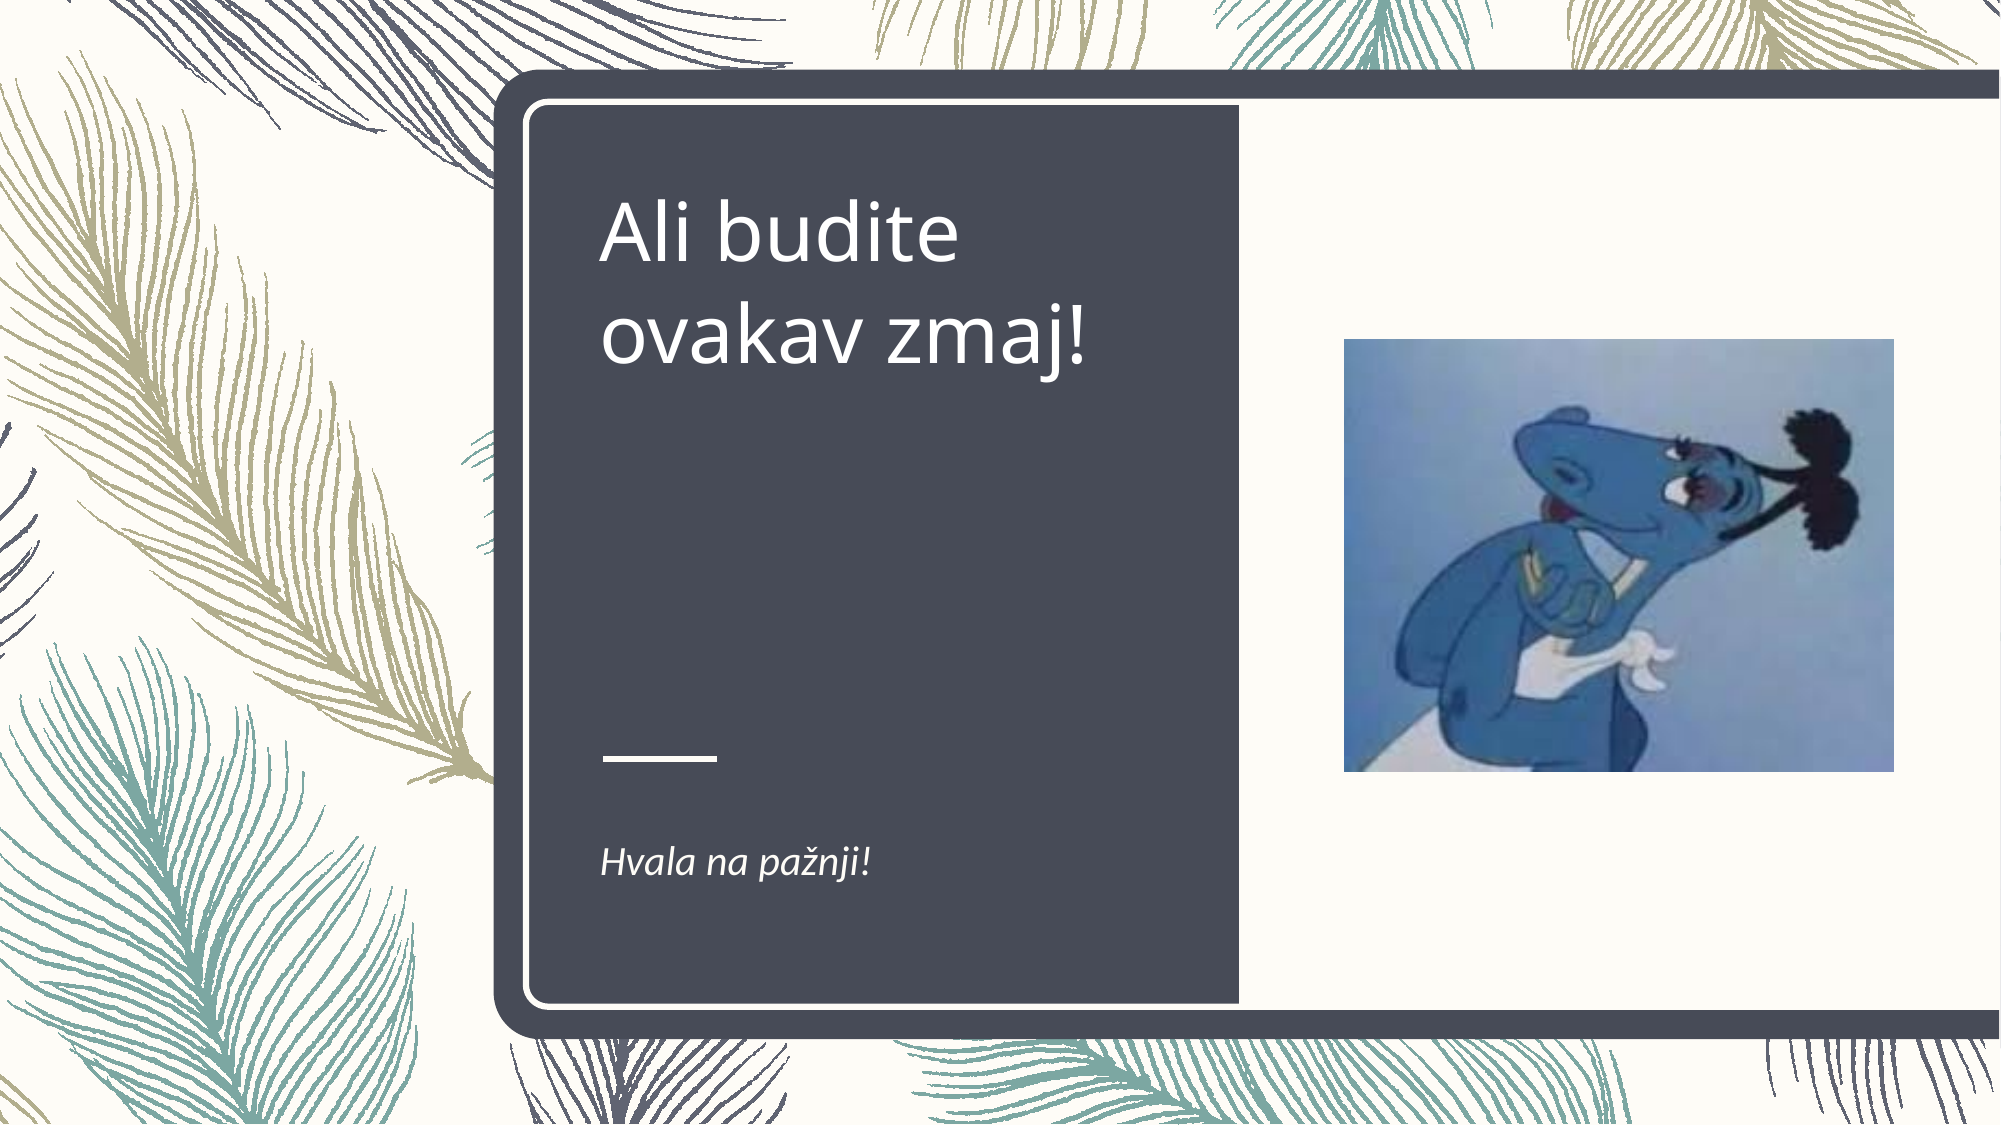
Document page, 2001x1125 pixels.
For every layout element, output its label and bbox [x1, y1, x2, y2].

list [1344, 339, 1894, 772]
picture [0, 0, 2000, 1125]
